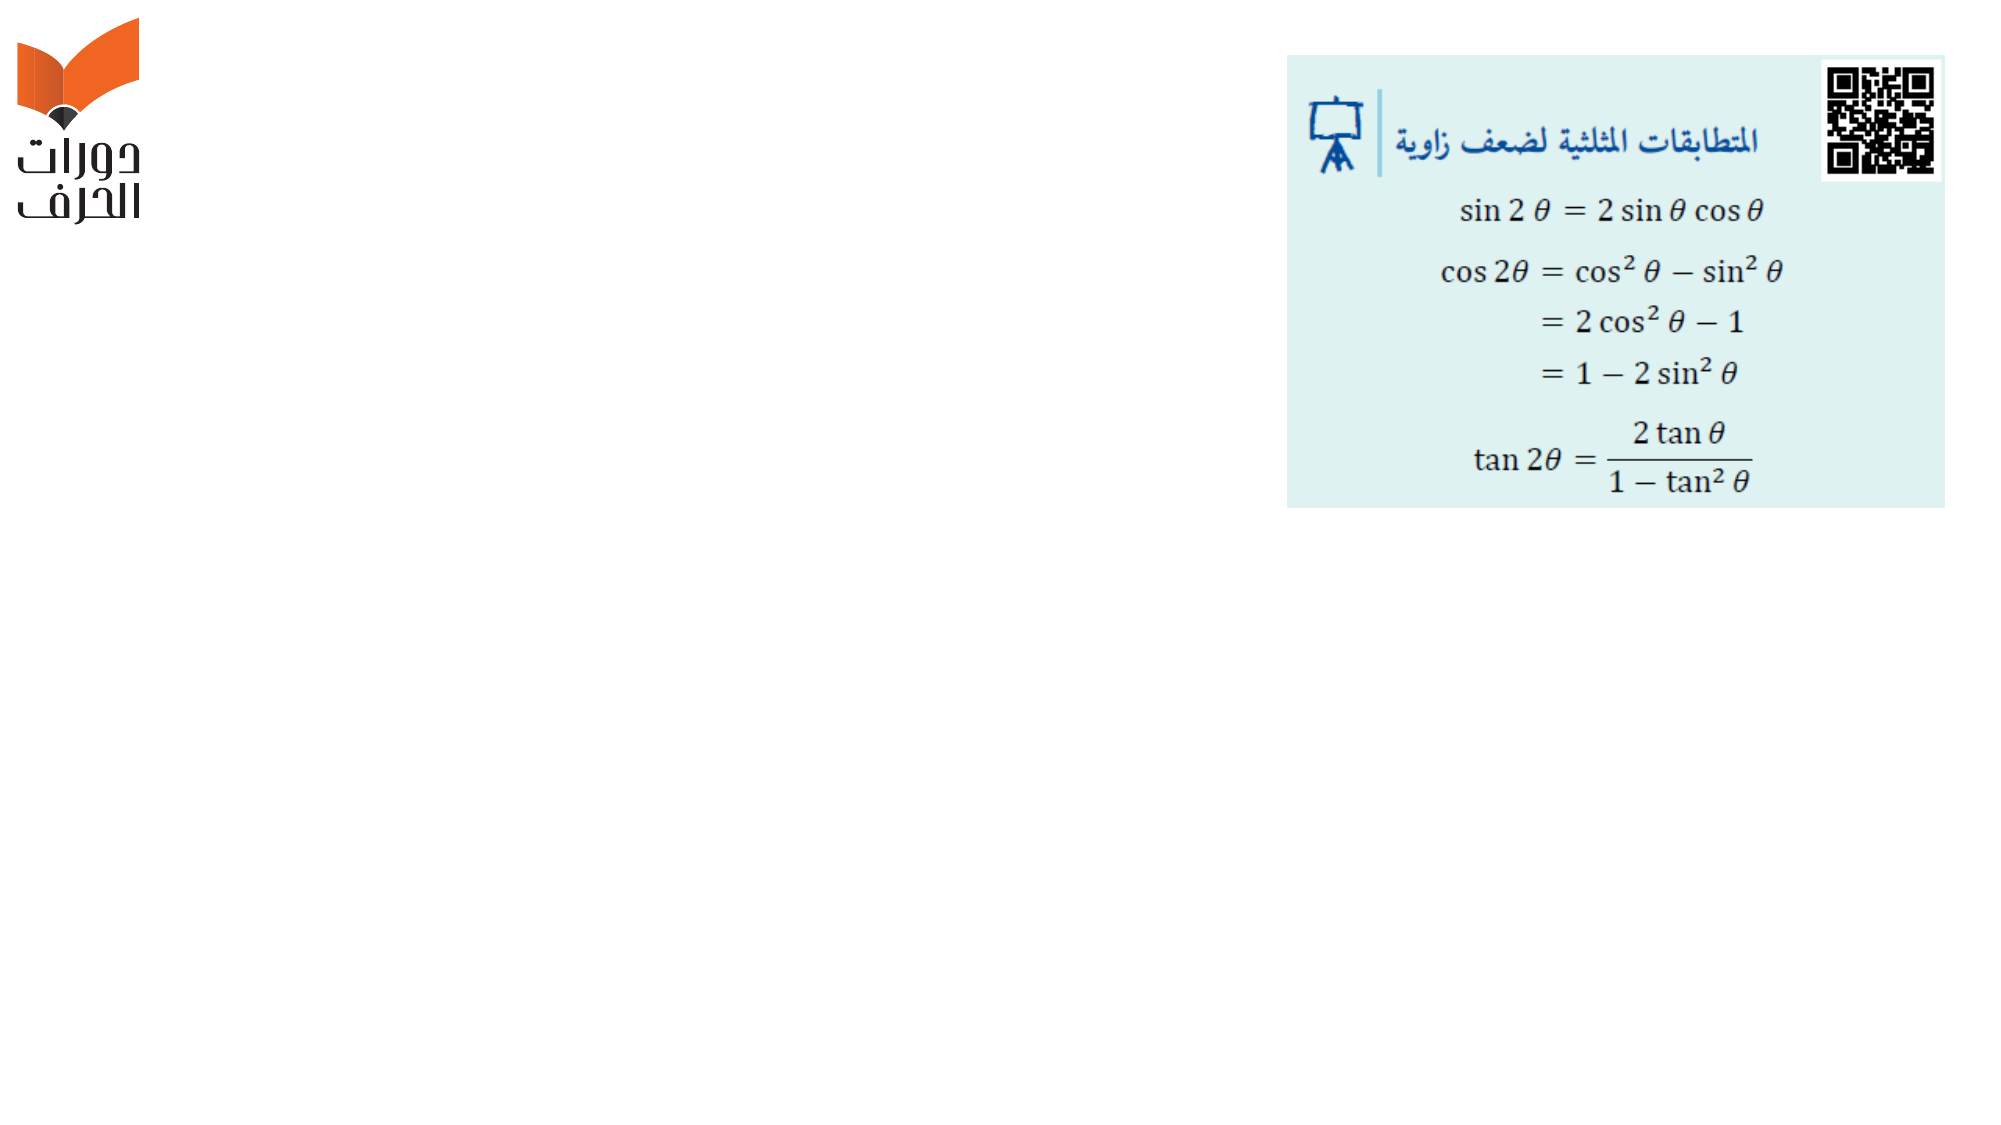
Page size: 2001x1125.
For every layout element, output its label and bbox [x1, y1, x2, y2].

picture [1287, 55, 1946, 508]
